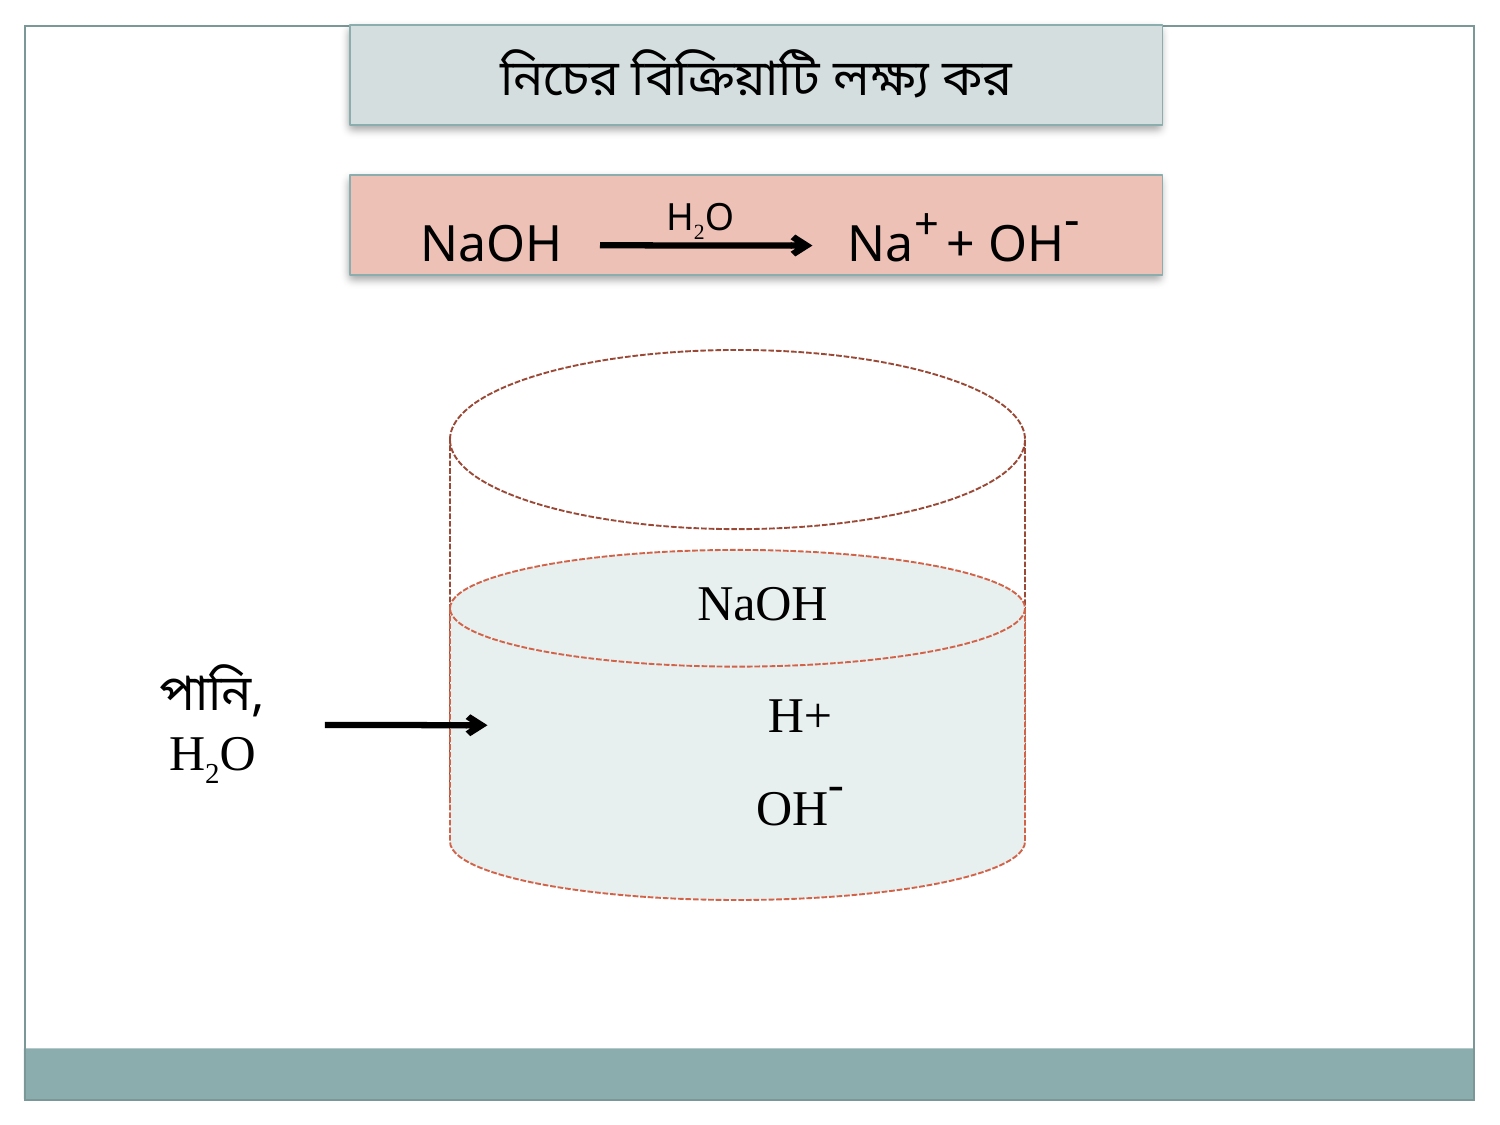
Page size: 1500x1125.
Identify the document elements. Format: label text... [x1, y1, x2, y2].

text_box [349, 174, 1163, 276]
text_box নিচের বিক্রিয়াটি লক্ষ্য কর [349, 24, 1163, 126]
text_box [449, 349, 1026, 901]
text_box পানি, H2O [99, 687, 326, 763]
